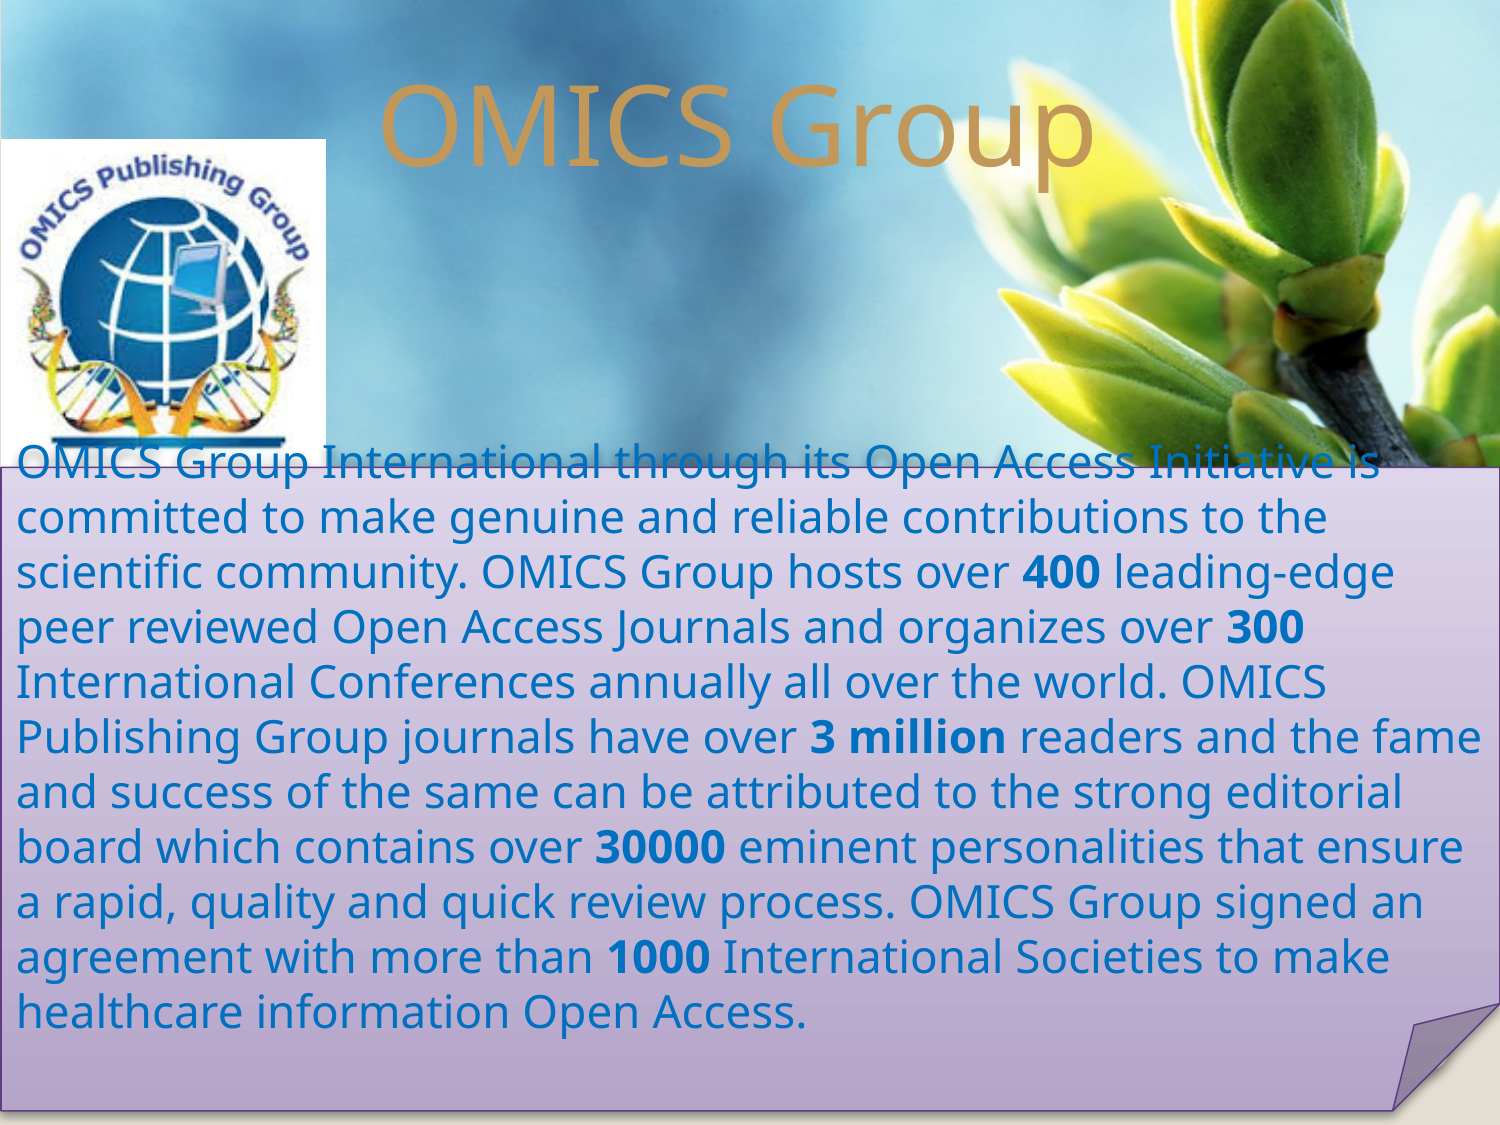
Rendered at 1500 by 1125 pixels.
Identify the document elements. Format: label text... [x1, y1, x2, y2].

picture [0, 0, 1500, 468]
text_box OMICS Group International through its Open Access Initiative is committed to make genuine and reliable contributions to the scientific community. OMICS Group hosts over 400 leading-edge peer reviewed Open Access Journals and organizes over 300 International Conferences annually all over the world. OMICS Publishing Group journals have over 3 million readers and the fame and success of the same can be attributed to the strong editorial board which contains over 30000 eminent personalities that ensure a rapid, quality and quick review process. OMICS Group signed an agreement with more than 1000 International Societies to make healthcare information Open Access. [0, 481, 1500, 1112]
